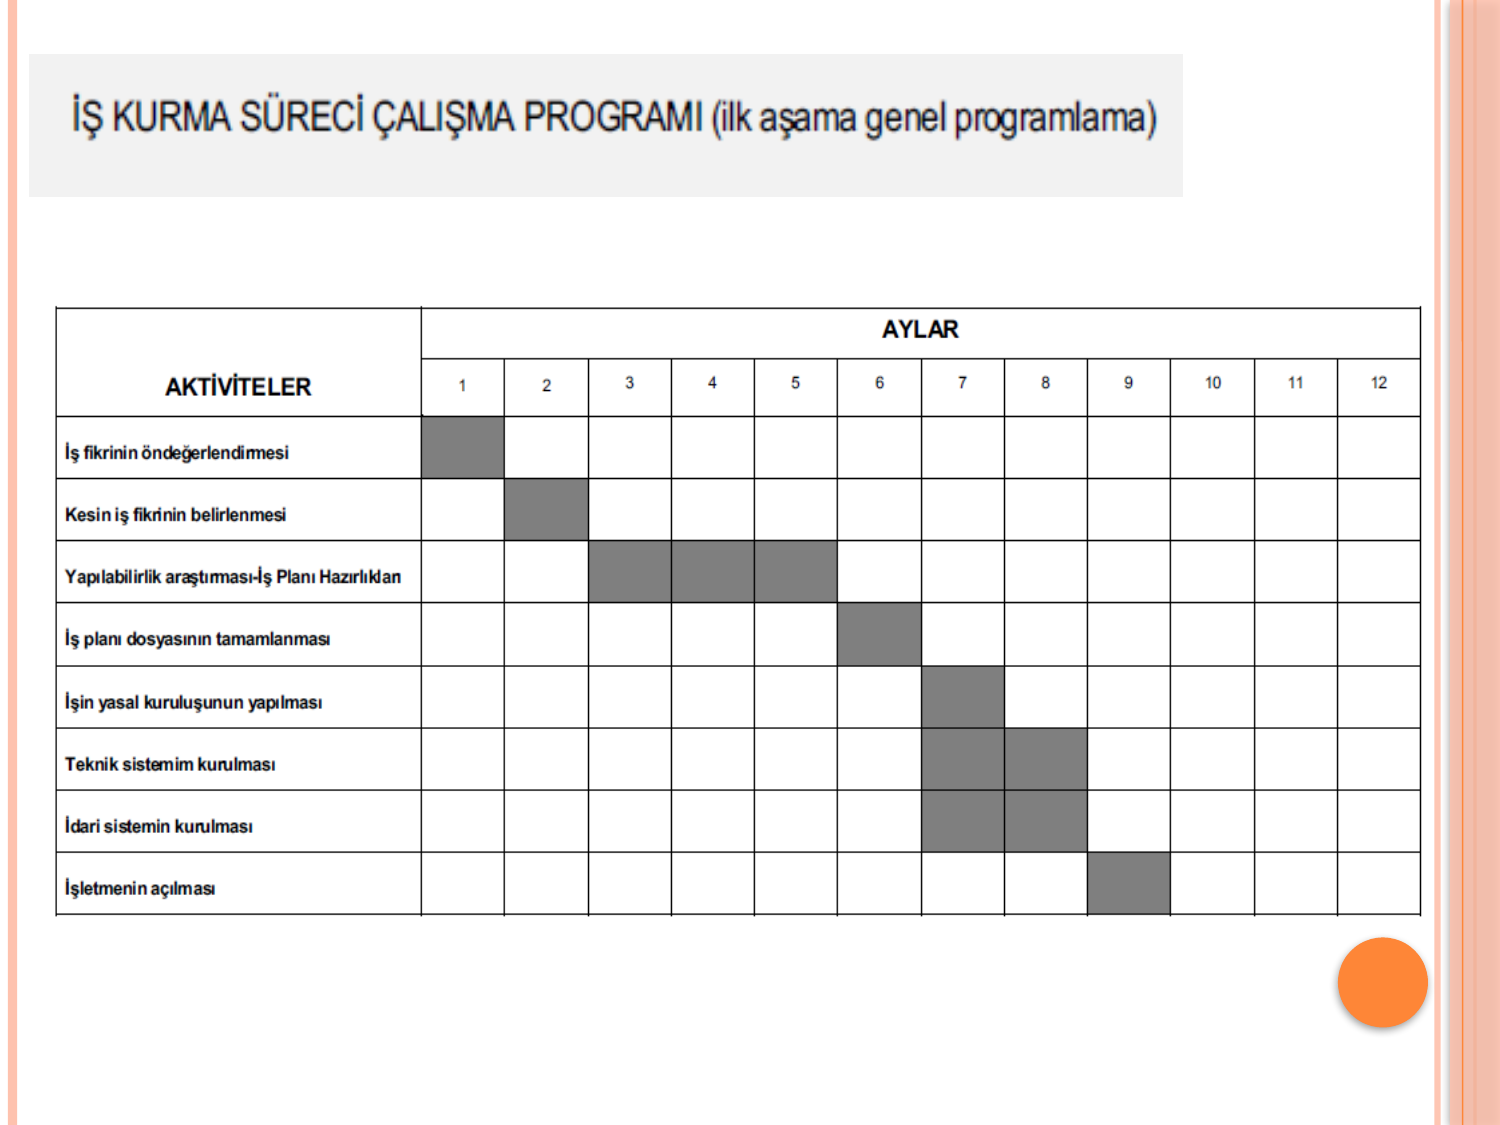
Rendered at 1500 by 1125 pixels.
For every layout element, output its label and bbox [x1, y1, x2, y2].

list [52, 302, 1424, 918]
picture [28, 53, 1184, 197]
